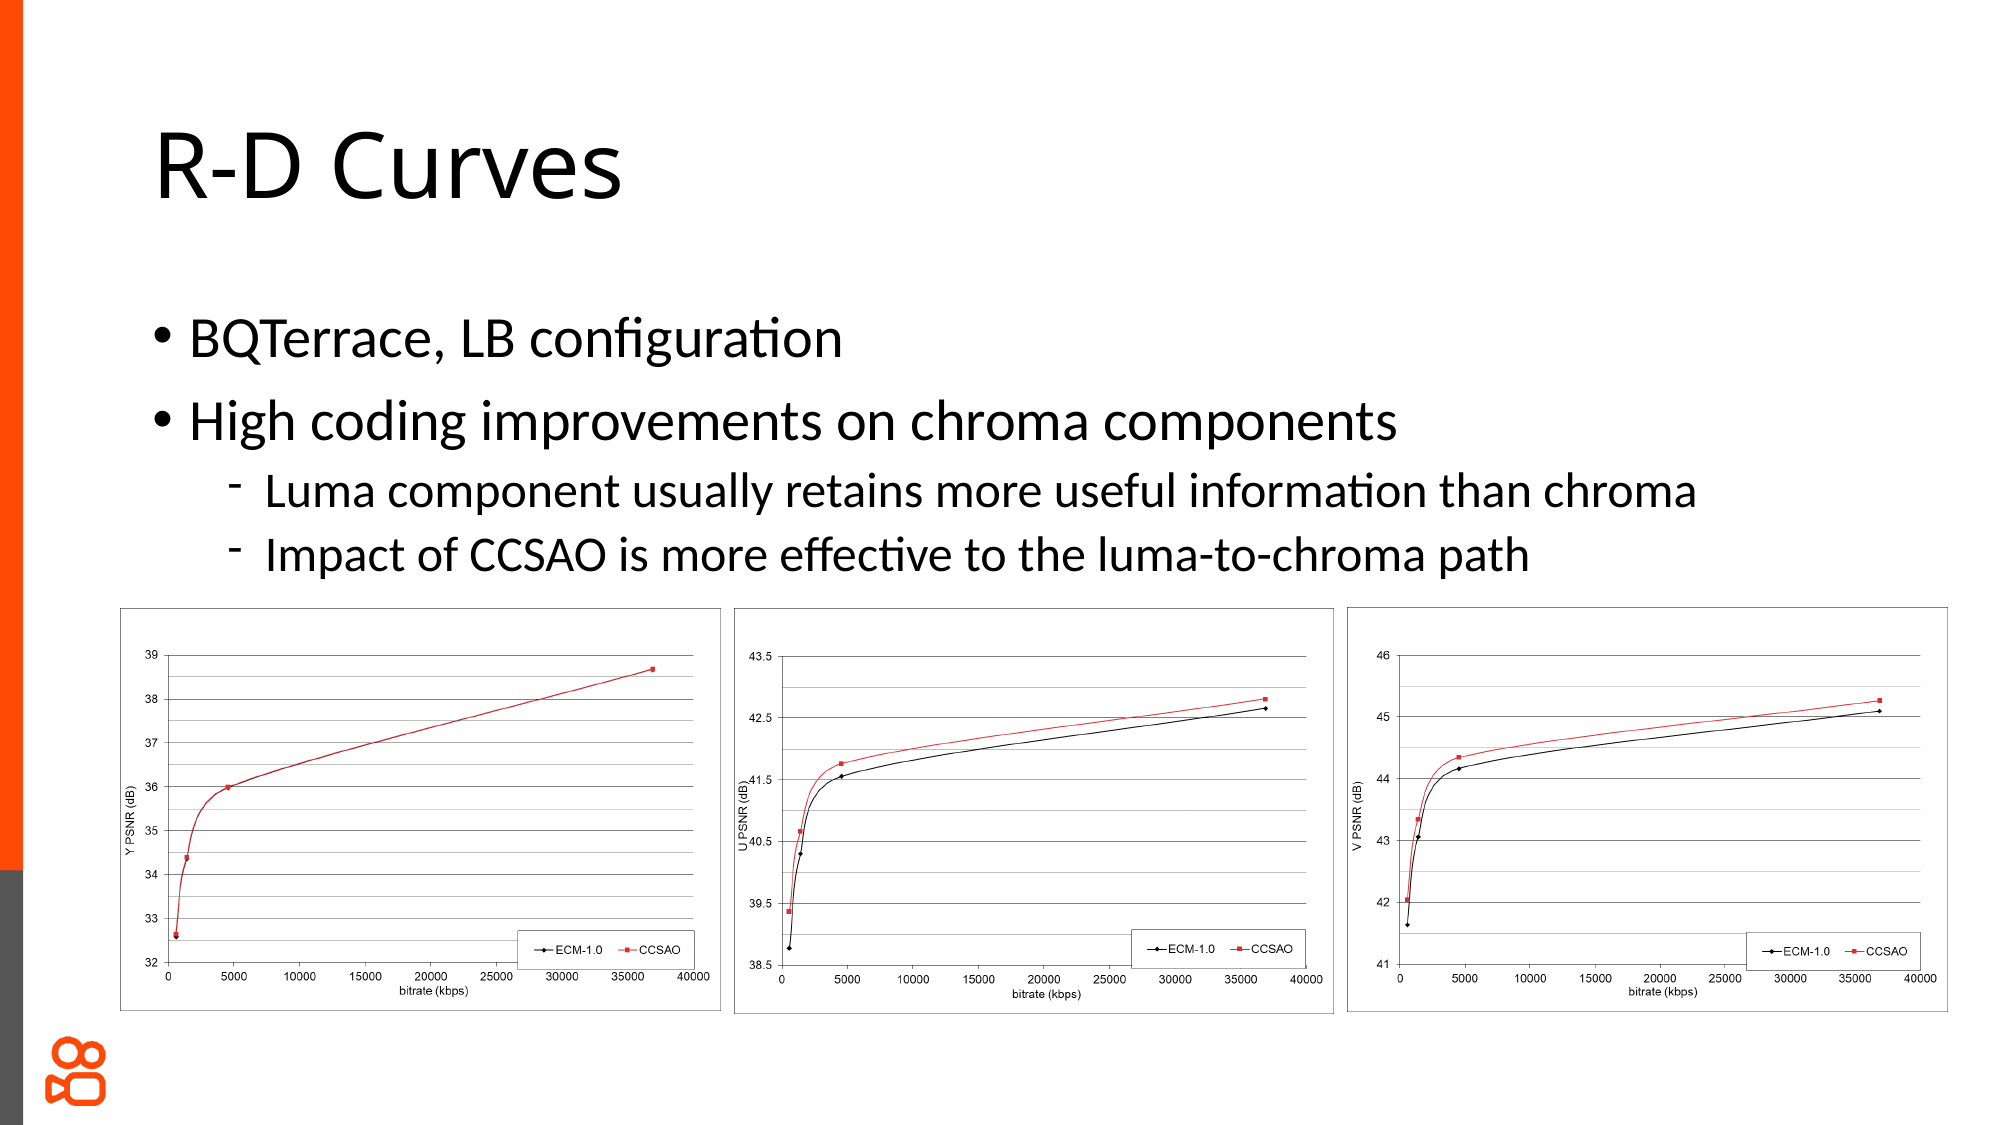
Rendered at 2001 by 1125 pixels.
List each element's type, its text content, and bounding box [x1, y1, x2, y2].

picture [120, 608, 721, 1011]
picture [733, 608, 1334, 1014]
title R-D Curves [137, 59, 1863, 278]
picture [1347, 607, 1948, 1012]
picture [30, 1027, 121, 1118]
list BQTerrace, LB configuration High coding improvements on chroma components Luma component usually retains more useful information than chroma Impact of CCSAO is more effective to the luma-to-chroma path [137, 299, 1863, 1014]
